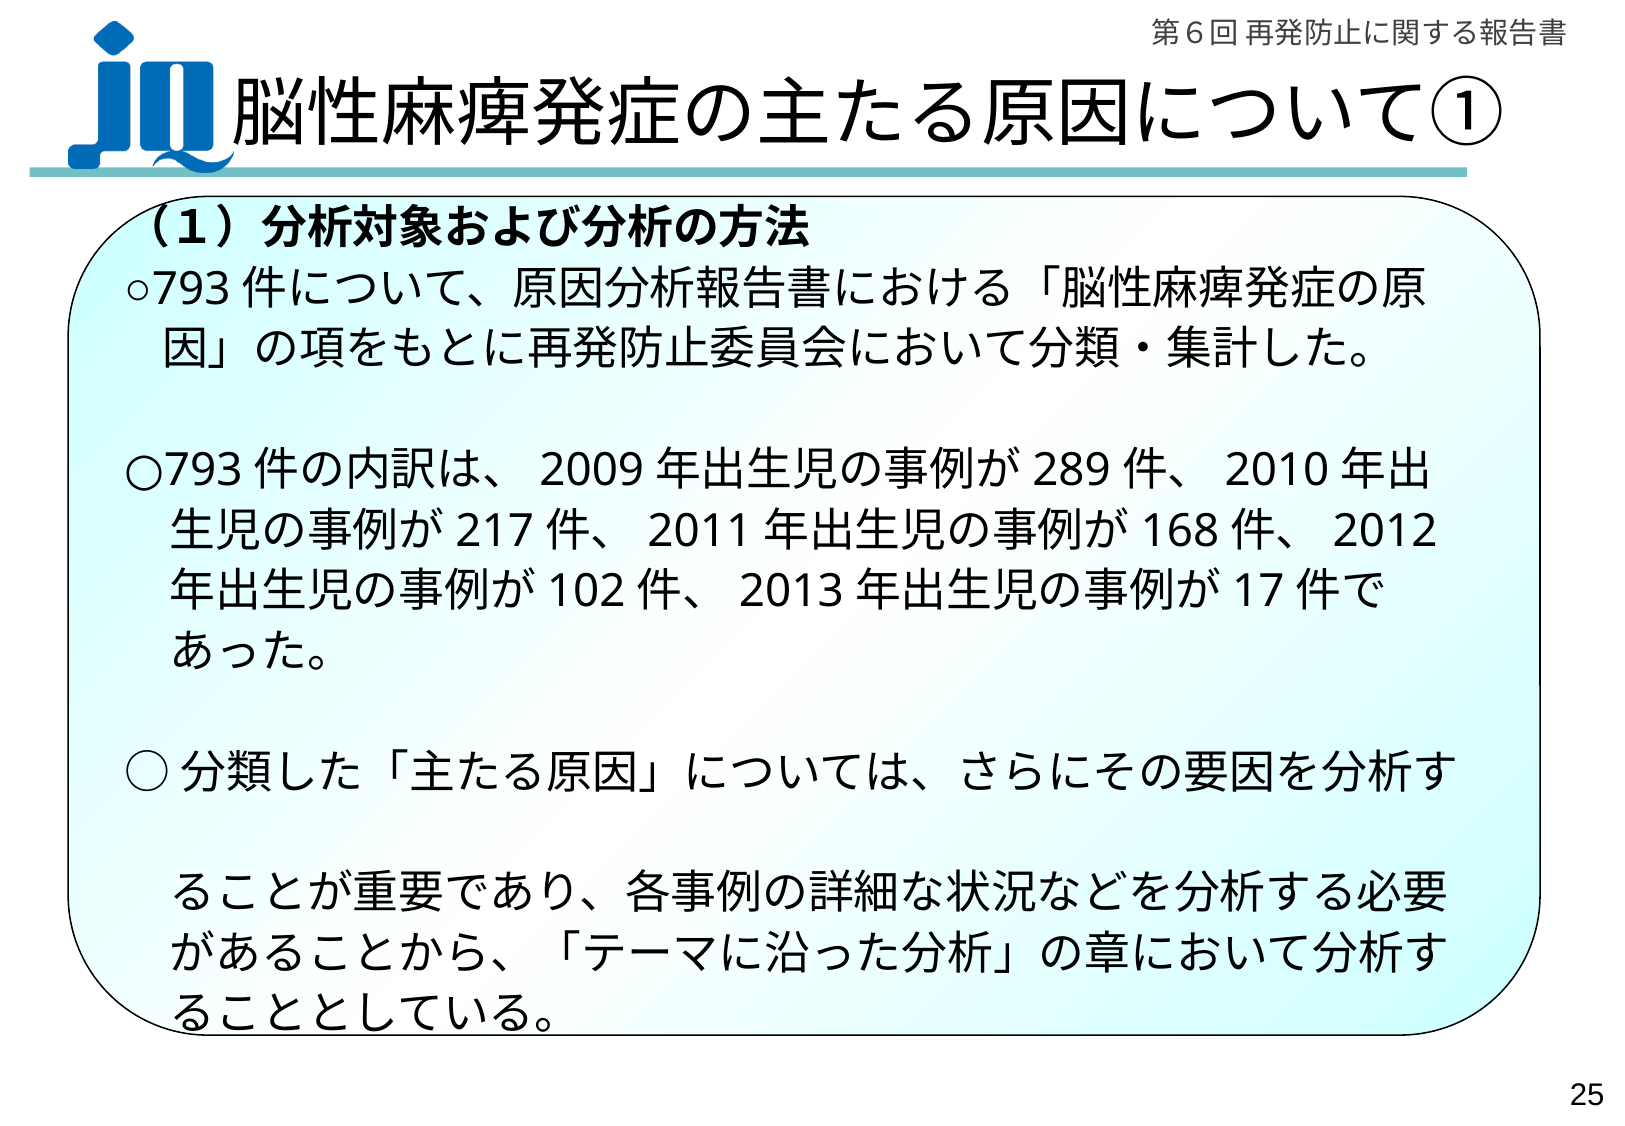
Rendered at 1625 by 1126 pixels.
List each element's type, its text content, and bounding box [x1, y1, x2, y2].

title 脳性麻痺発症の主たる原因について① [208, 56, 1528, 163]
picture [68, 21, 234, 173]
slide_number 24 [1241, 1066, 1621, 1126]
text_box （１）分析対象および分析の方法 ○793件について、原因分析報告書における「脳性麻痺発症の原因」の項をもとに再発防止委員会において分類・集計した。 ○793件の内訳は、2009年出生児の事例が289件、2010年出 生児の事例が217件、2011年出生児の事例が168件、2012 年出生児の事例が102件、2013年出生児の事例が17件で あった。 ○分類した「主たる原因」については、さらにその要因を分析す ることが重要であり、各事例の詳細な状況などを分析する必要 があることから、「テーマに沿った分析」の章において分析す ることとしている。 [68, 196, 1541, 1036]
